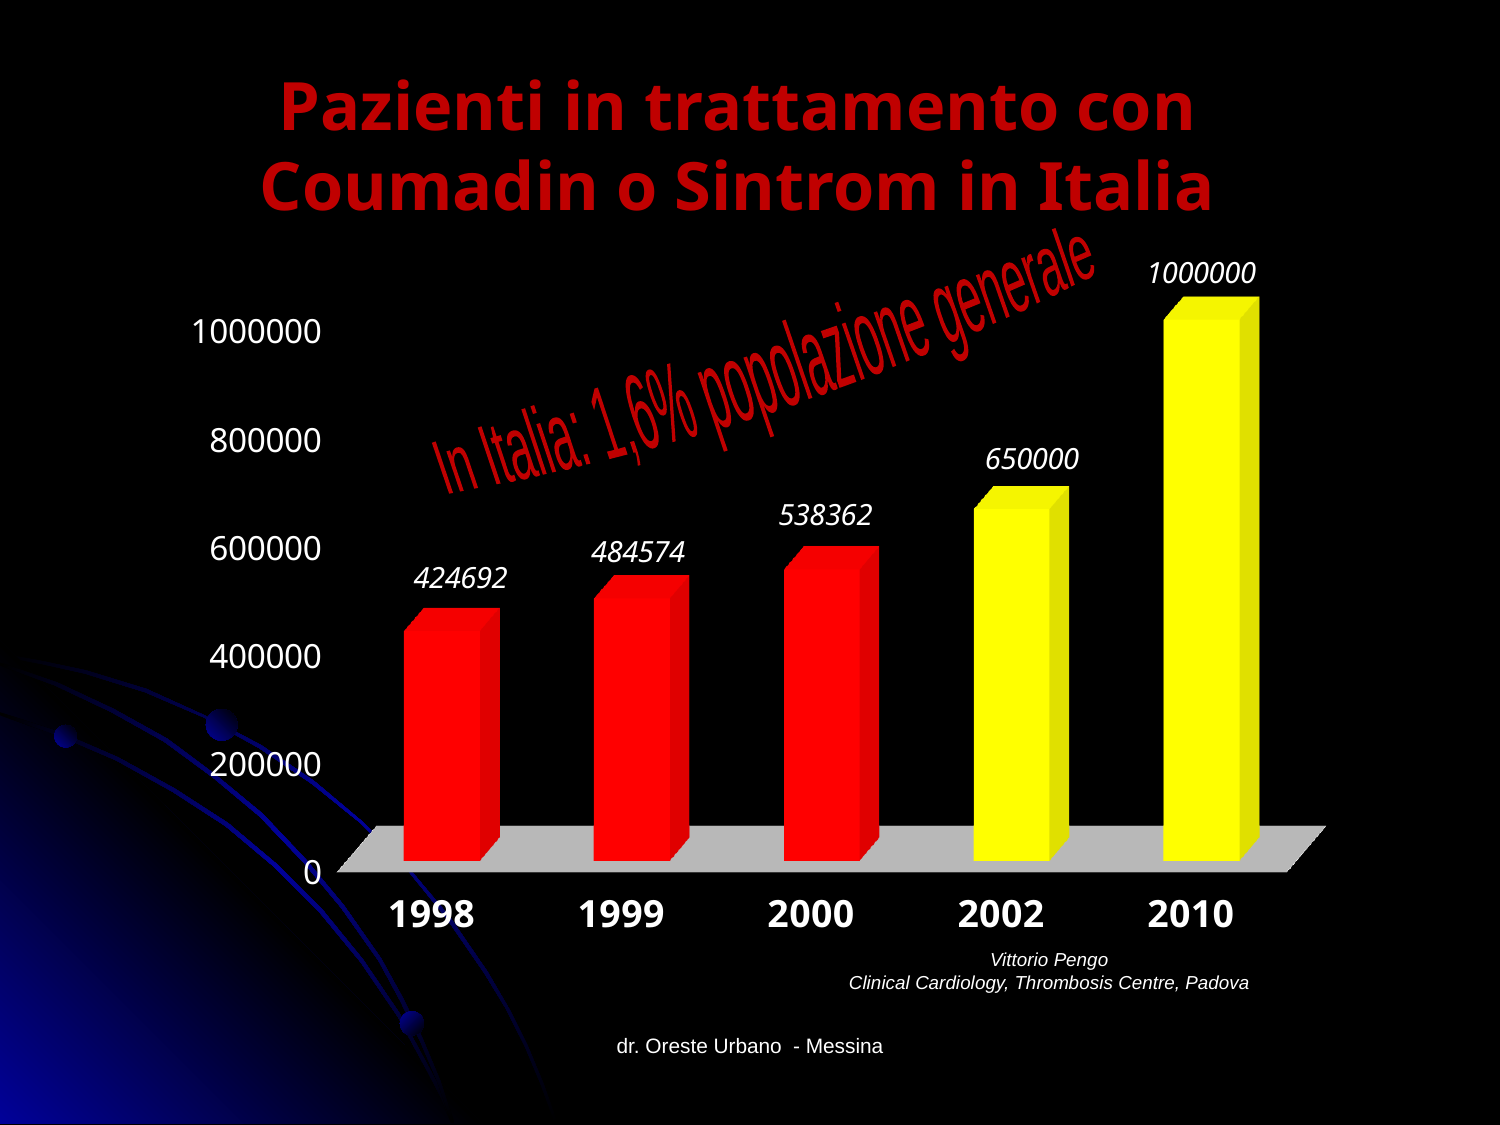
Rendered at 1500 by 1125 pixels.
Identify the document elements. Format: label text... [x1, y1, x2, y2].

chart [170, 219, 1342, 944]
title Pazienti in trattamento con Coumadin o Sintrom in Italia [99, 49, 1376, 238]
text_box Vittorio Pengo Clinical Cardiology, Thrombosis Centre, Padova [834, 952, 1265, 1001]
footer dr. Oreste Urbano - Messina [512, 1024, 988, 1101]
